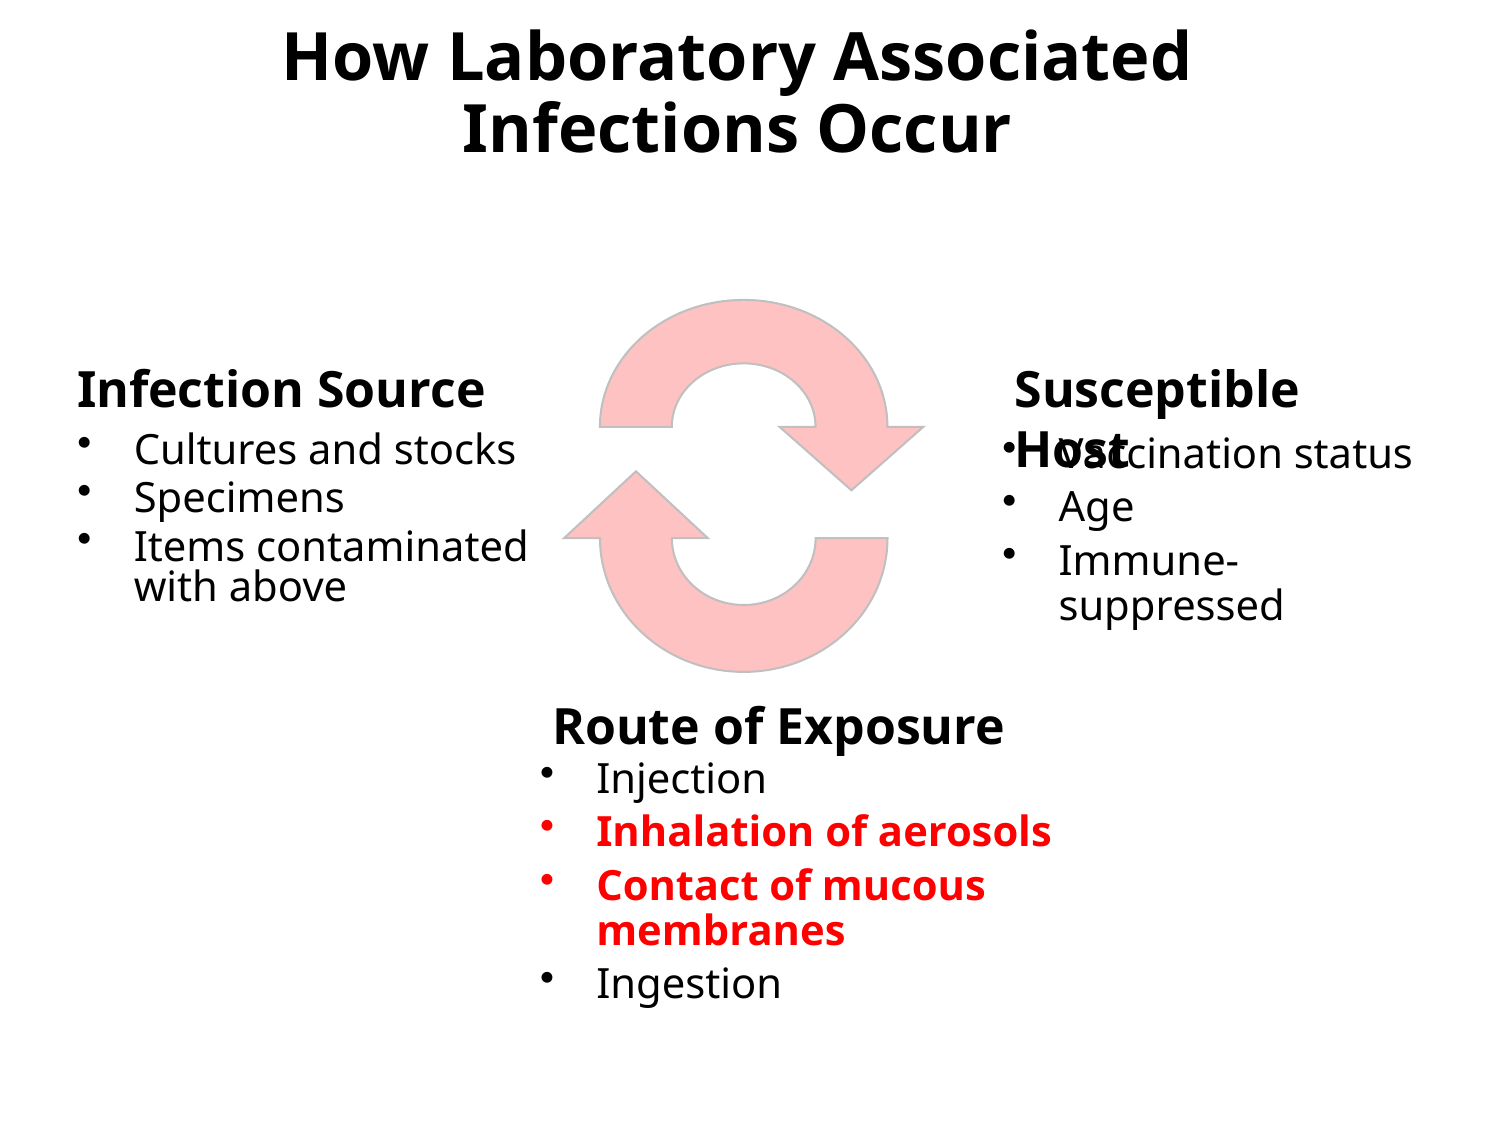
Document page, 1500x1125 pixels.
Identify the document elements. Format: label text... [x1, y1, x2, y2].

text_box Infection Source [62, 349, 512, 424]
text_box Injection Inhalation of aerosols Contact of mucous membranes Ingestion [524, 750, 1138, 950]
text_box Susceptible Host [999, 349, 1415, 425]
text_box Vaccination status Age Immune-suppressed [987, 425, 1450, 613]
title How Laboratory Associated Infections Occur [150, 15, 1325, 176]
text_box Cultures and stocks Specimens Items contaminated with above [62, 424, 588, 638]
text_box Route of Exposure [537, 687, 1063, 750]
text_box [599, 299, 888, 672]
